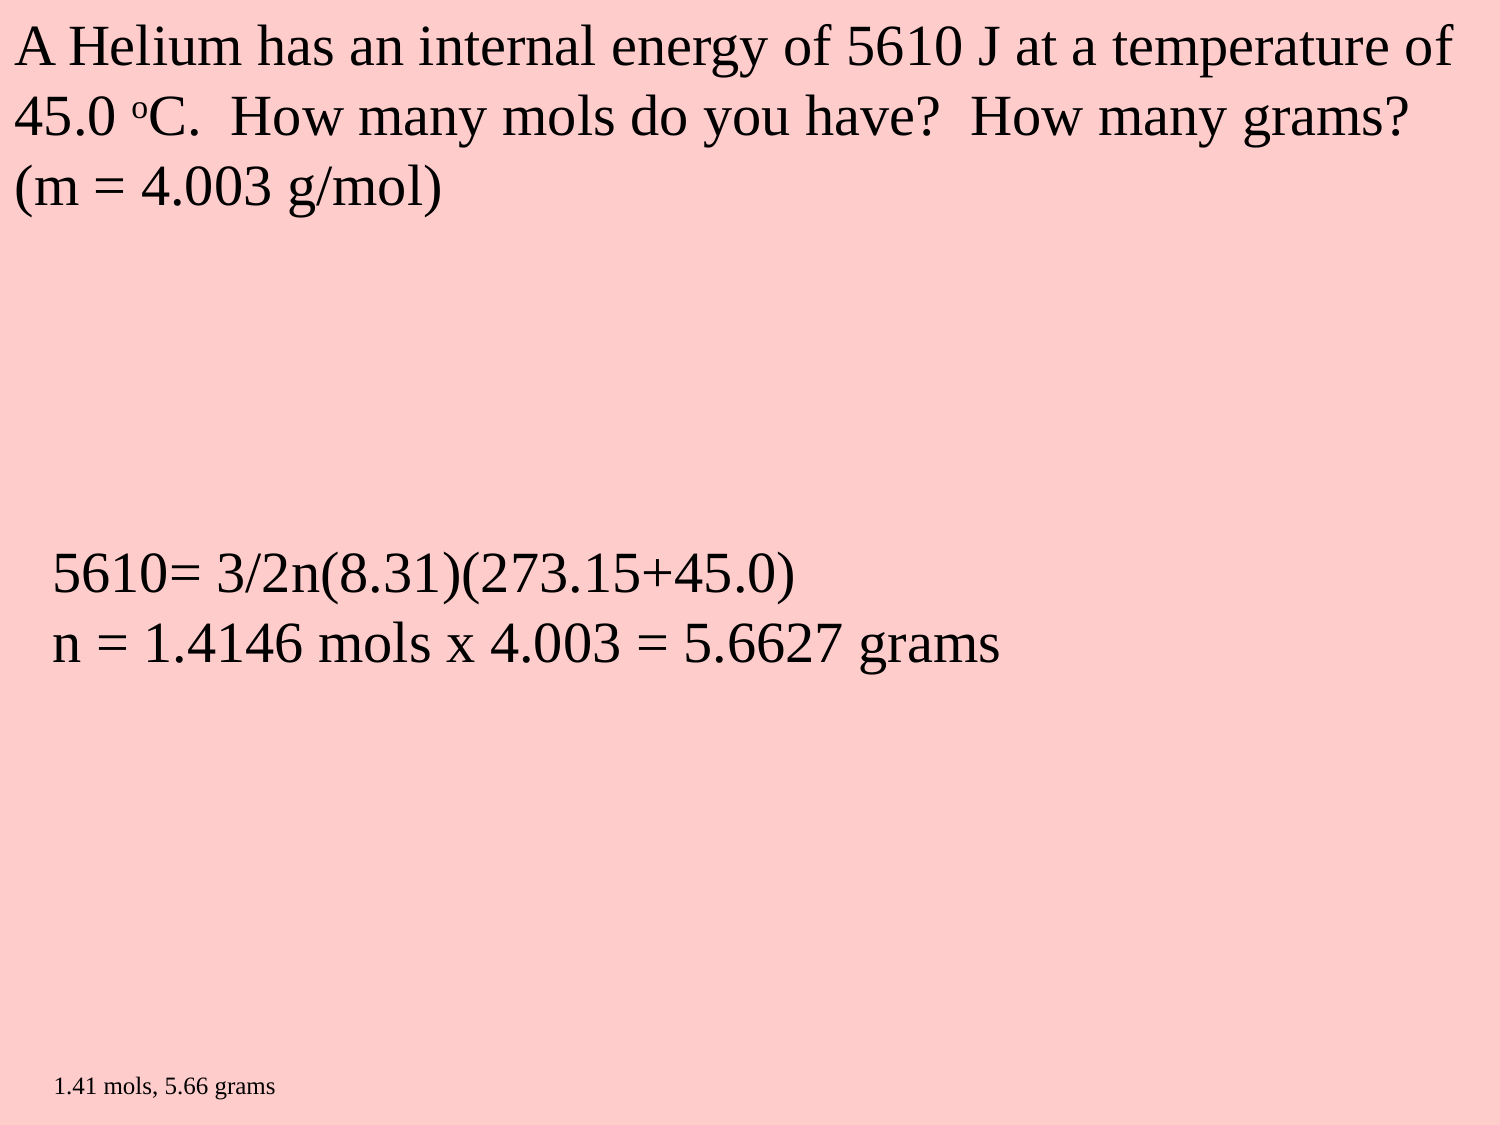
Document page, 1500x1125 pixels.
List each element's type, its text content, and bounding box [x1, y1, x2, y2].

text_box A Helium has an internal energy of 5610 J at a temperature of 45.0 oC. How many mols do you have? How many grams? (m = 4.003 g/mol) [0, 0, 1500, 225]
text_box 5610= 3/2n(8.31)(273.15+45.0) n = 1.4146 mols x 4.003 = 5.6627 grams [37, 526, 1475, 682]
text_box 1.41 mols, 5.66 grams [38, 1062, 291, 1108]
